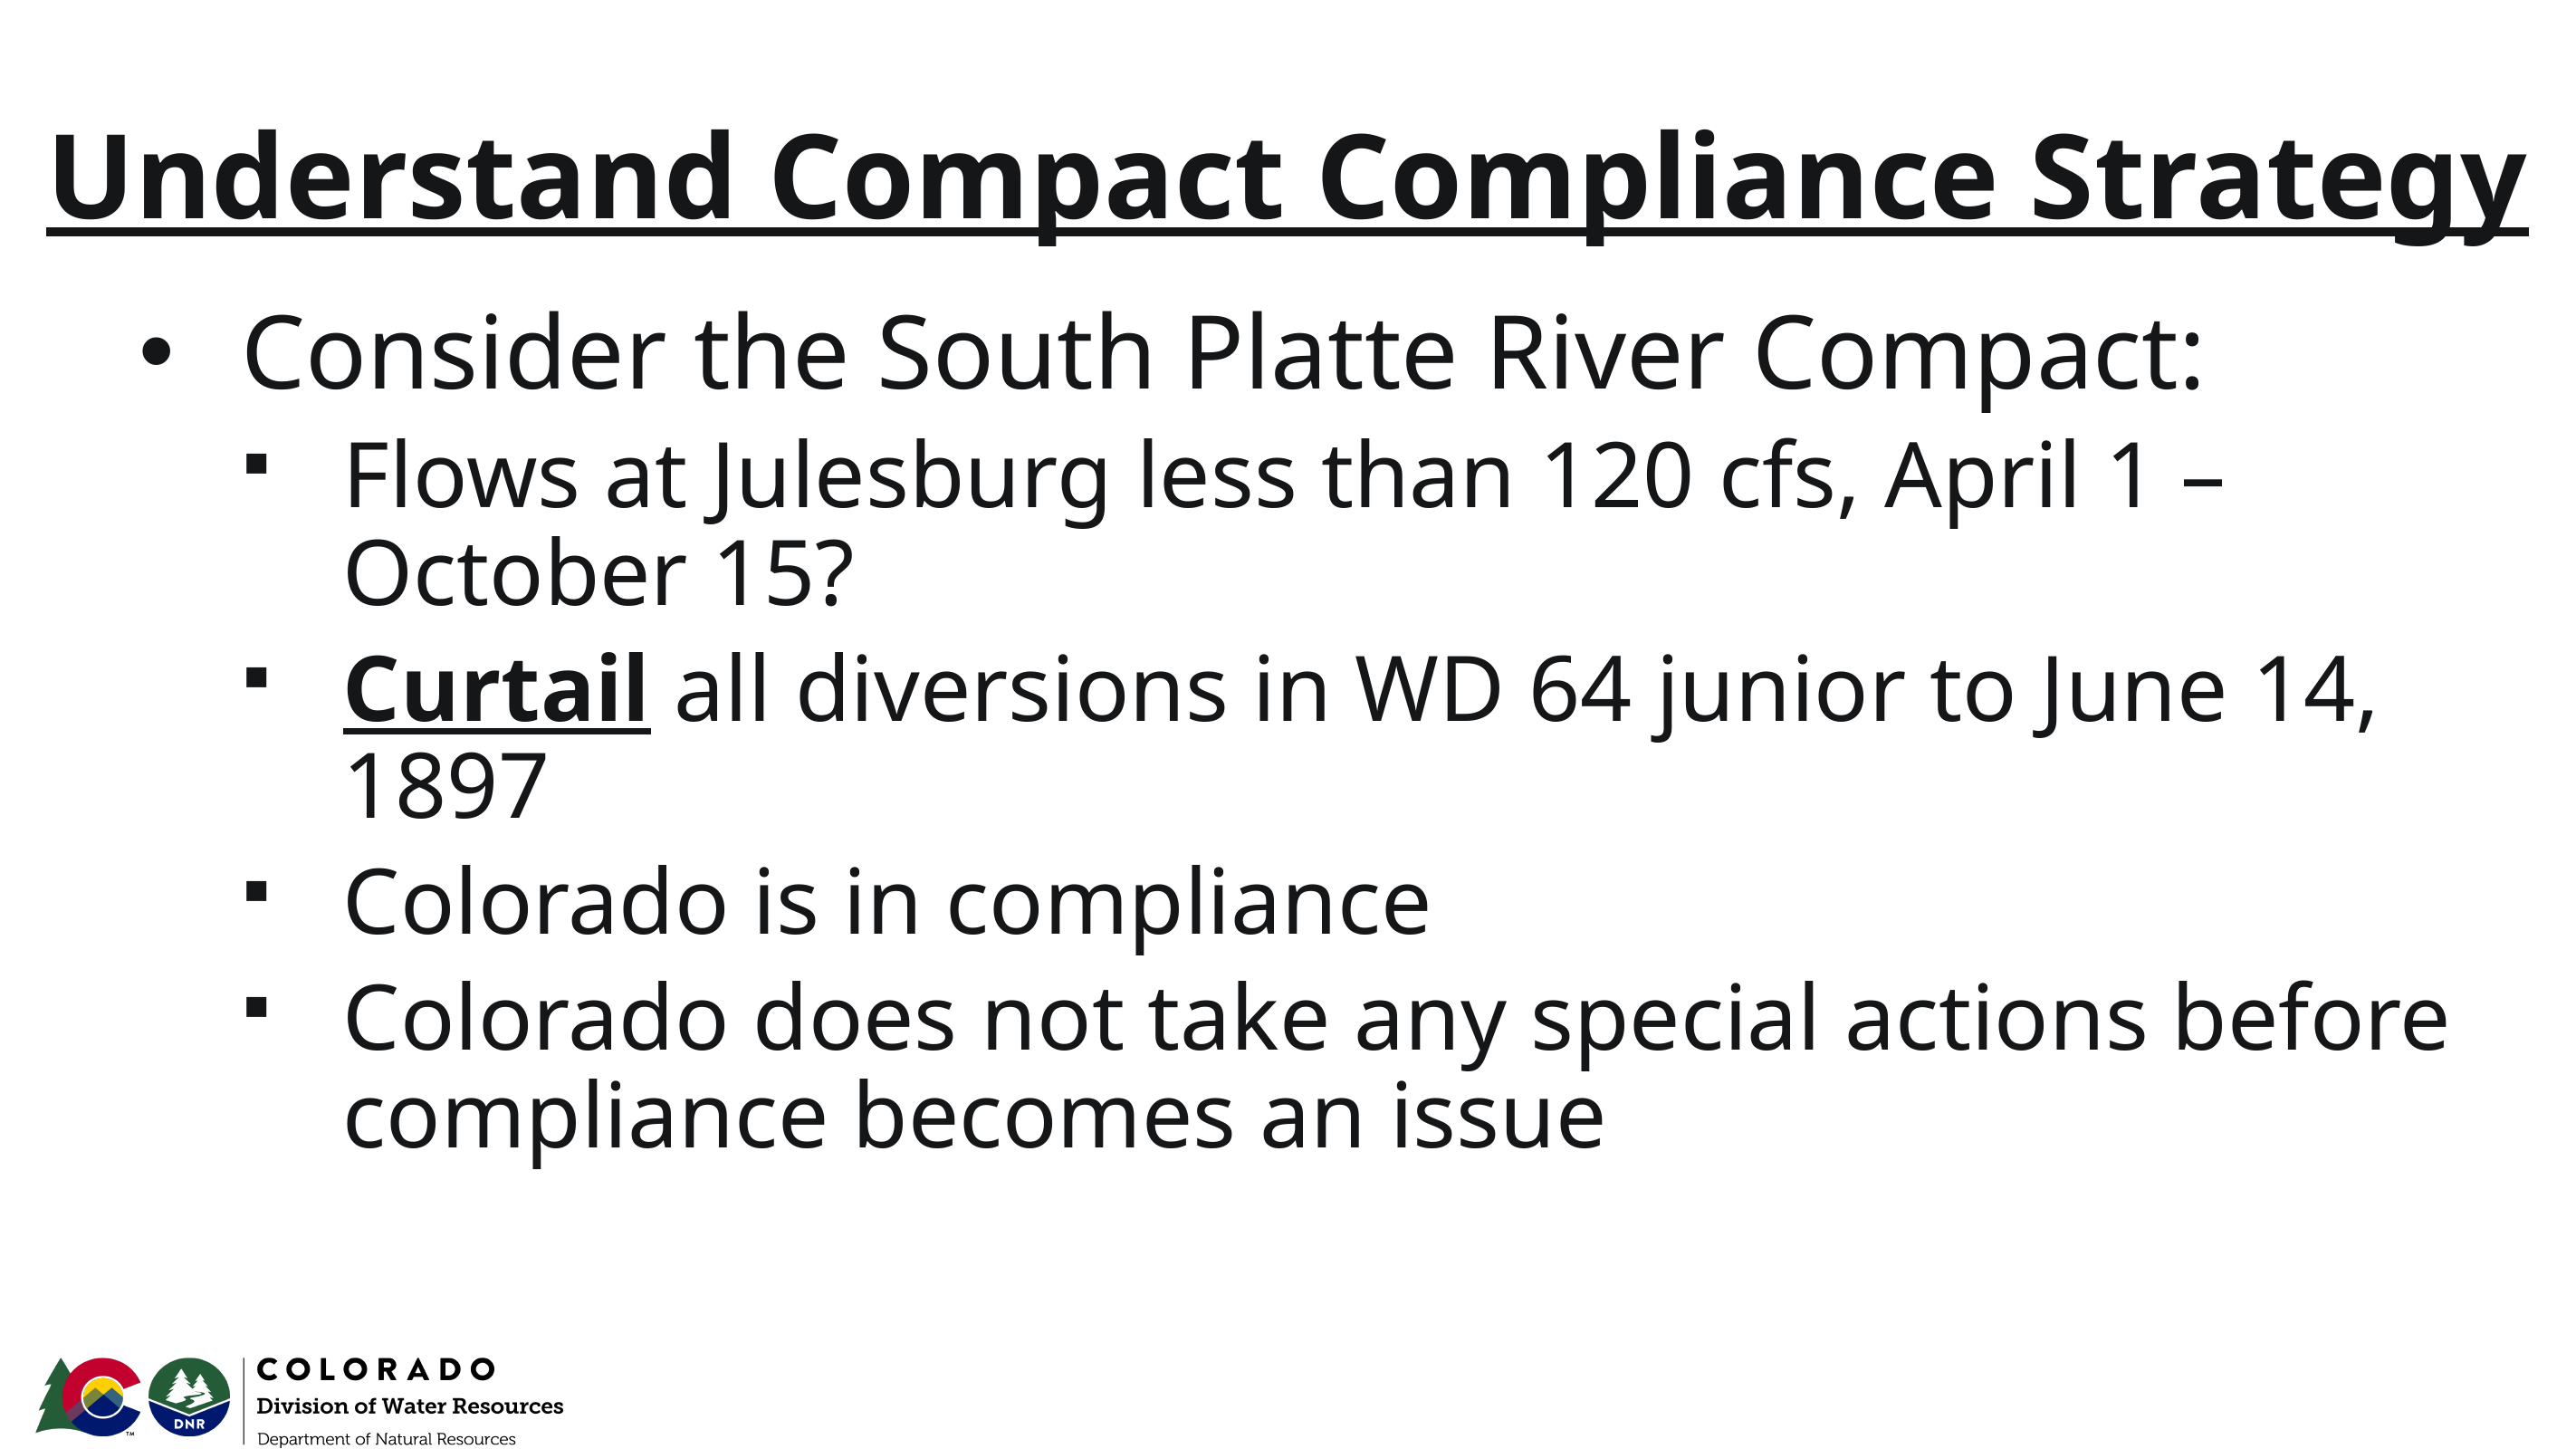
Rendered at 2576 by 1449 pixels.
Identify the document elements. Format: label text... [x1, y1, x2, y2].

picture [34, 1357, 564, 1449]
text_box Consider the South Platte River Compact: Flows at Julesburg less than 120 cfs, April 1 – October 15? Curtail all diversions in WD 64 junior to June 14, 1897 Colorado is in compliance Colorado does not take any special actions before compliance becomes an issue [125, 293, 2511, 1245]
title Understand Compact Compliance Strategy [31, 79, 2544, 265]
